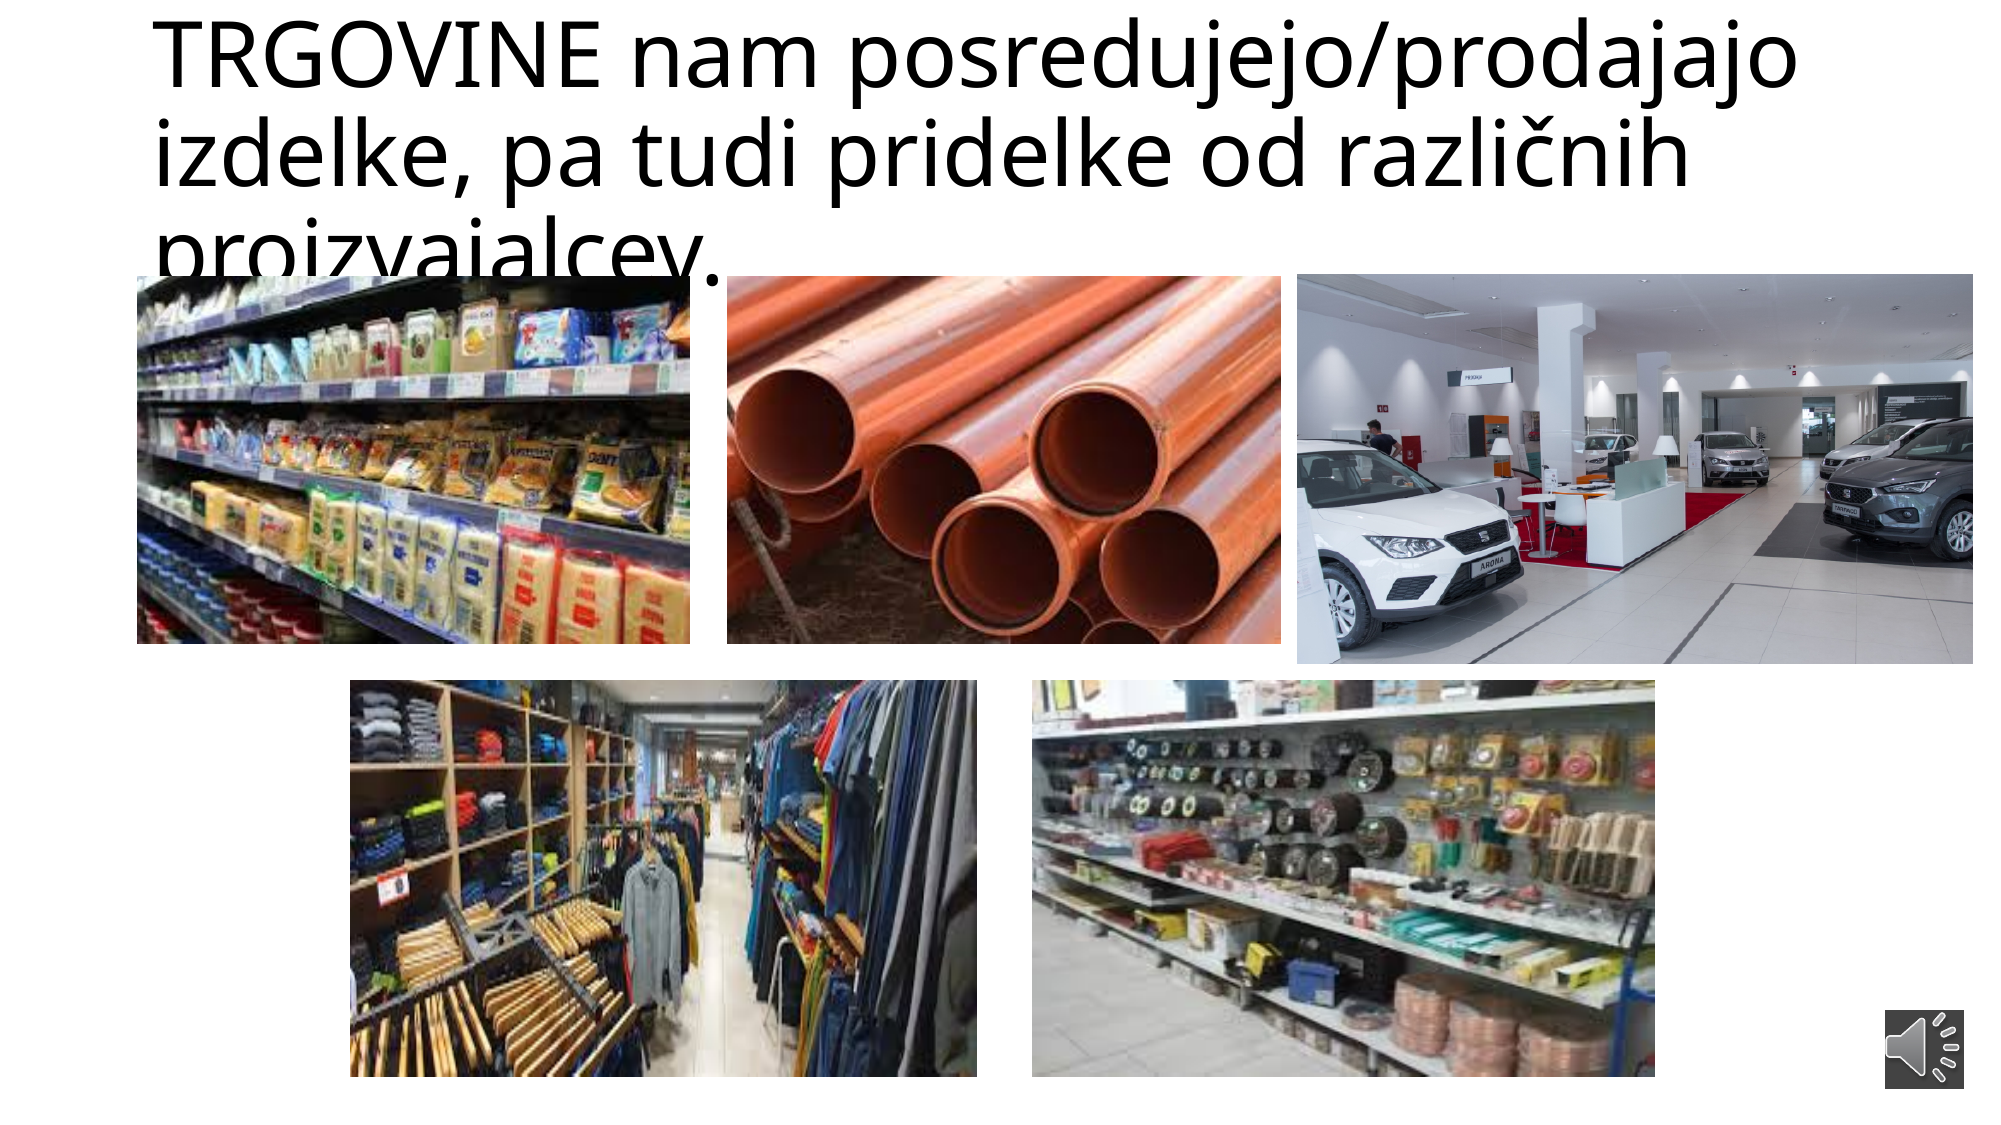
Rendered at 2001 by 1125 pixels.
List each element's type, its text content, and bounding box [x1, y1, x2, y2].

picture [727, 276, 1281, 644]
picture [1884, 1009, 1965, 1090]
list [137, 276, 690, 644]
picture [1032, 680, 1655, 1077]
picture [350, 680, 977, 1077]
title TRGOVINE nam posredujejo/prodajajo izdelke, pa tudi pridelke od različnih proizvajalcev. [137, 53, 1973, 271]
picture [1297, 274, 1973, 664]
